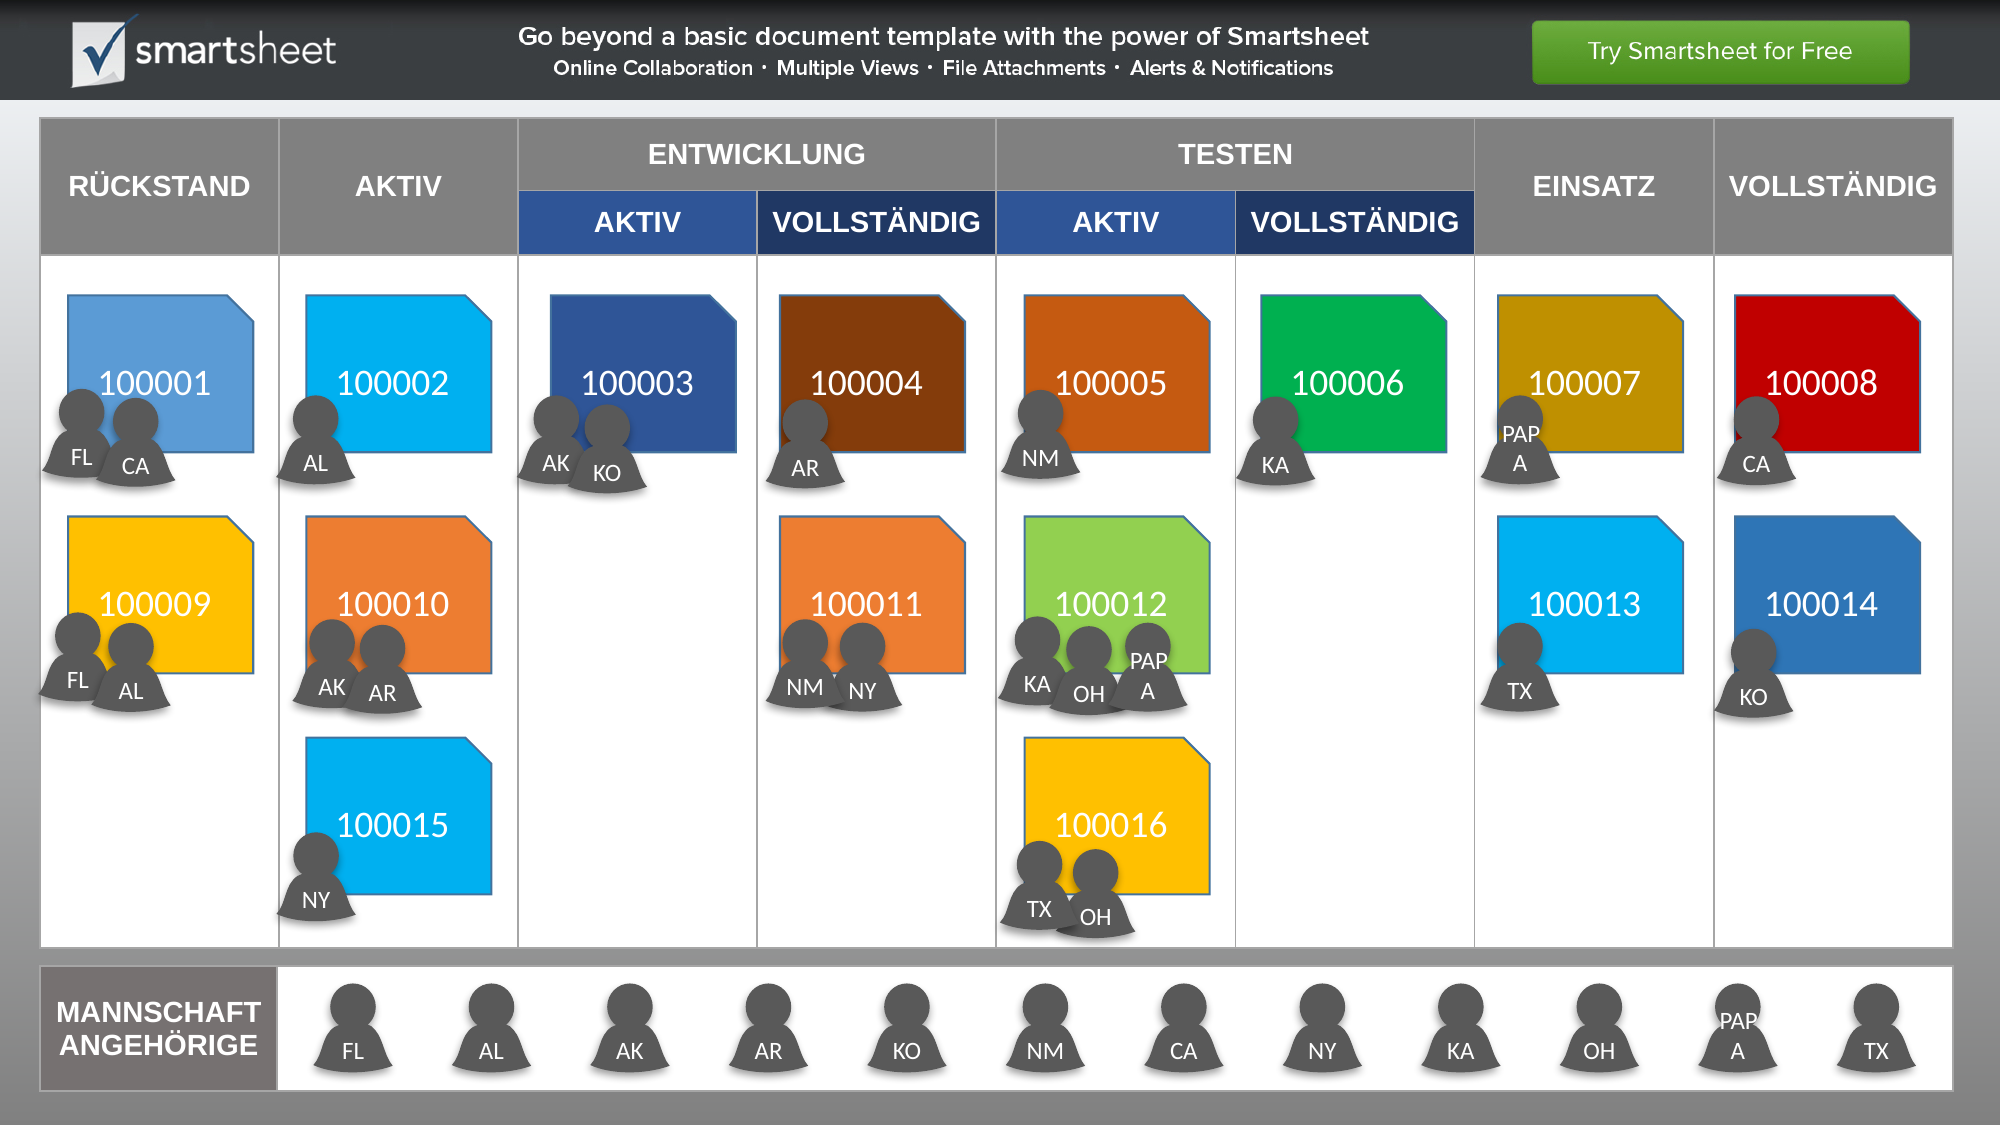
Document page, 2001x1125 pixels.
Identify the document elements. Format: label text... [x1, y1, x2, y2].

text_box AL [450, 982, 533, 1074]
text_box PAPA [1478, 394, 1562, 486]
table_header EINSATZ [1475, 119, 1713, 254]
text_box AK [515, 394, 581, 486]
table_header TESTEN [997, 119, 1474, 190]
text_box 100016 [1023, 736, 1211, 896]
text_box 100014 [1734, 515, 1922, 675]
table_header VOLLSTÄNDIG [1715, 119, 1952, 254]
table_header RÜCKSTAND [41, 119, 278, 254]
text_box NM [999, 388, 1083, 480]
table_cell [997, 256, 1235, 947]
text_box TX [998, 839, 1081, 931]
text_box AK [290, 618, 356, 710]
text_box CA [94, 396, 178, 488]
table_cell AKTIV [519, 191, 756, 254]
text_box KA [996, 615, 1063, 707]
text_box 100009 [67, 515, 255, 675]
text_box 100001 [67, 294, 255, 454]
text_box 100003 [549, 294, 737, 454]
text_box AL [89, 621, 173, 713]
text_box NY [274, 831, 358, 923]
text_box NM [763, 618, 847, 710]
text_box PAPA [1106, 621, 1190, 713]
table_header AKTIV [280, 119, 517, 254]
table_cell [1236, 256, 1474, 947]
text_box KA [1419, 982, 1503, 1074]
text_box OH [1071, 848, 1138, 940]
picture [0, 0, 2000, 100]
table_cell [1715, 256, 1952, 947]
text_box NY [1281, 982, 1364, 1074]
text_box NY [837, 621, 904, 713]
text_box KA [1234, 395, 1318, 487]
text_box 100005 [1023, 294, 1211, 454]
table_cell [280, 256, 517, 947]
text_box 100013 [1497, 515, 1685, 675]
text_box KO [1712, 627, 1796, 719]
text_box FL [36, 611, 105, 703]
table_cell AKTIV [997, 191, 1235, 254]
text_box TX [1478, 621, 1562, 713]
text_box 100002 [305, 294, 493, 454]
text_box OH [1558, 982, 1641, 1074]
text_box AK [588, 982, 672, 1074]
table_cell [1475, 256, 1713, 947]
text_box FL [311, 982, 395, 1074]
text_box 100015 [305, 736, 493, 896]
text_box CA [1142, 982, 1226, 1074]
text_box 100010 [305, 515, 493, 675]
text_box 100004 [778, 294, 967, 454]
text_box KO [865, 982, 949, 1074]
text_box KO [566, 403, 649, 495]
text_box PAPA [1696, 982, 1780, 1074]
text_box OH [1047, 625, 1116, 717]
text_box AR [727, 982, 810, 1074]
table_header [278, 967, 1952, 1090]
text_box AL [274, 394, 358, 486]
table_cell VOLLSTÄNDIG [1236, 191, 1474, 254]
table_header MANNSCHAFT ANGEHÖRIGE [41, 967, 276, 1090]
text_box CA [1715, 395, 1798, 487]
table_cell [41, 256, 278, 947]
table_cell VOLLSTÄNDIG [758, 191, 995, 254]
text_box NM [1004, 982, 1087, 1074]
text_box 100011 [778, 515, 967, 675]
table_header ENTWICKLUNG [519, 119, 995, 190]
text_box FL [40, 387, 109, 479]
text_box TX [1835, 982, 1918, 1074]
text_box 100007 [1497, 294, 1685, 454]
text_box AR [763, 398, 847, 490]
text_box 100006 [1260, 294, 1448, 454]
text_box 100012 [1023, 515, 1211, 675]
text_box 100008 [1734, 294, 1922, 454]
text_box AR [341, 623, 424, 715]
table_cell [758, 256, 995, 947]
table_cell [519, 256, 756, 947]
